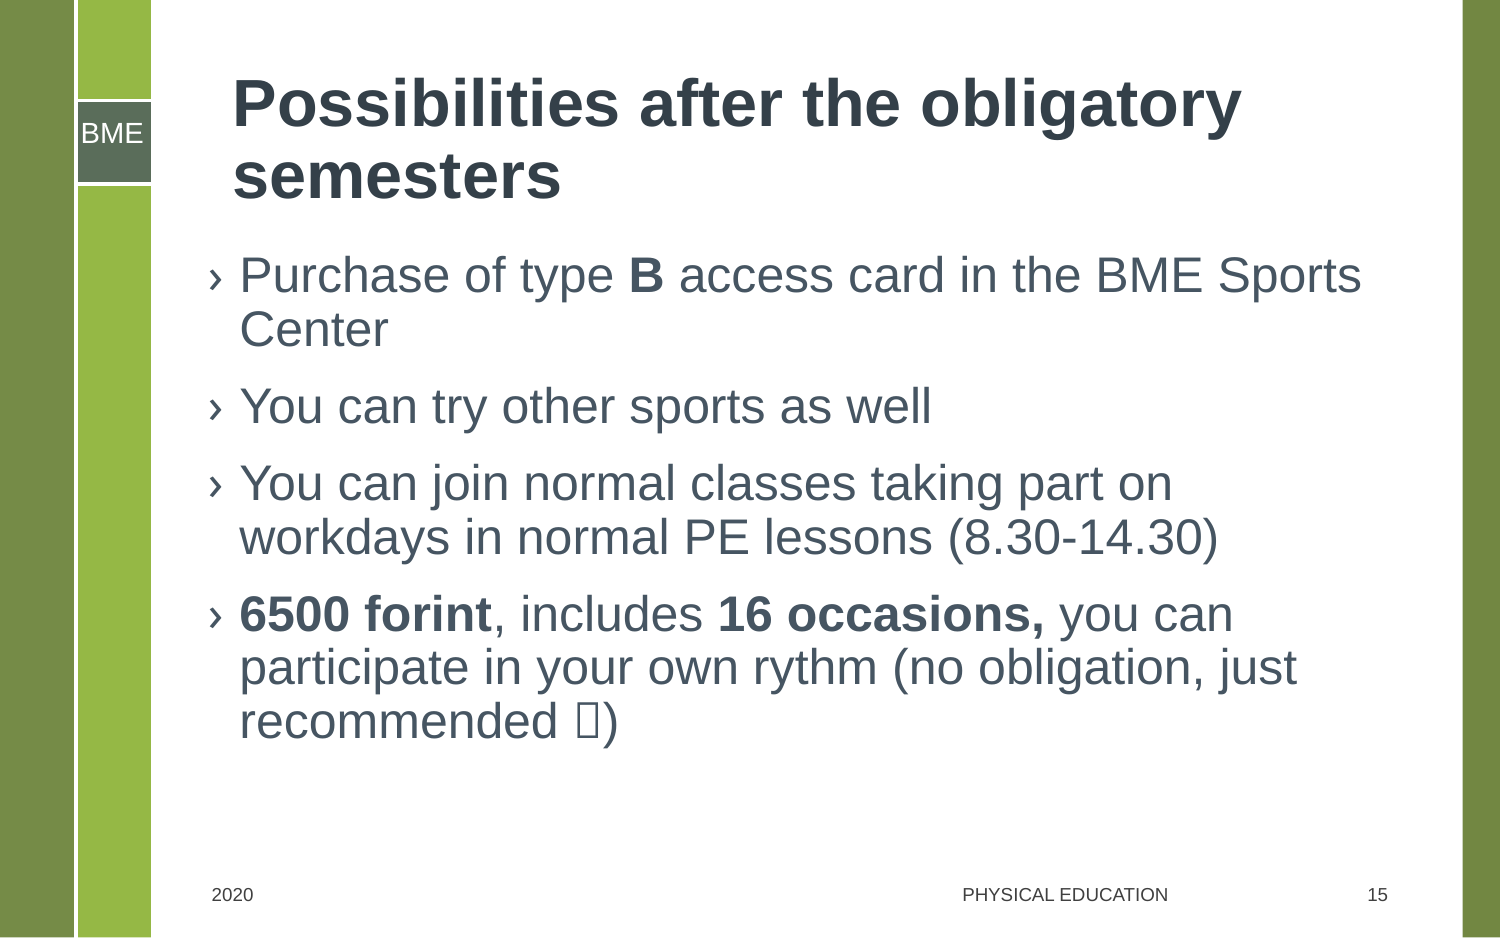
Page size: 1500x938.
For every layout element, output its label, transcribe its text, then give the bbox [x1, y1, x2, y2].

text_box Possibilities after the obligatory semesters [221, 49, 1425, 219]
slide_number 2020 [200, 868, 382, 919]
list Purchase of type B access card in the BME Sports Center You can try other sports as well You can join normal classes taking part on workdays in normal PE lessons (8.30-14.30) 6500 forint, includes 16 occasions, you can participate in your own rythm (no obligation, just recommended ) [196, 243, 1400, 869]
footer Physical Education [823, 868, 1313, 919]
slide_number 15 [1325, 868, 1400, 919]
